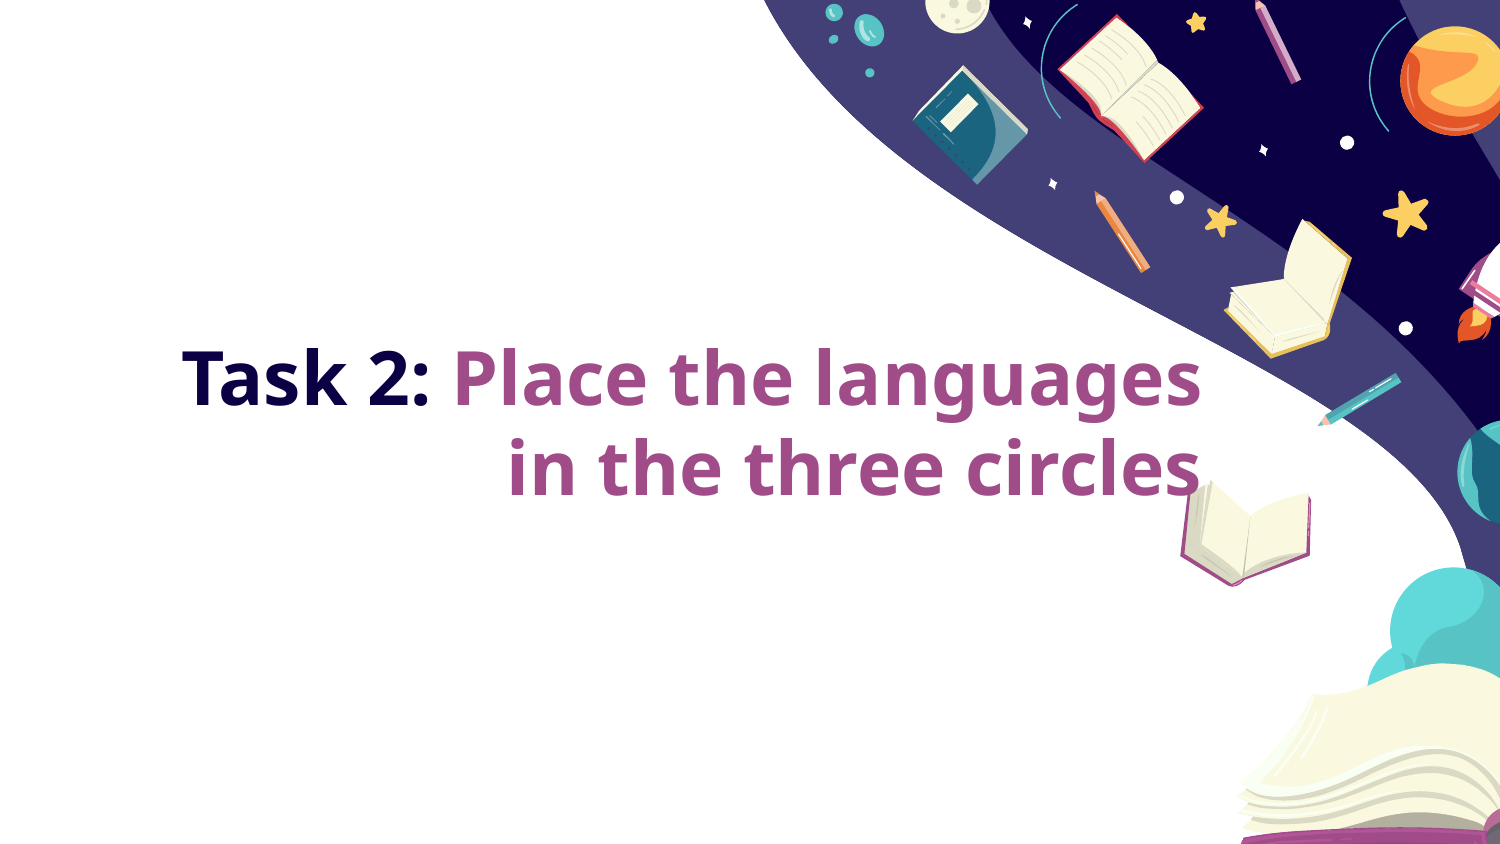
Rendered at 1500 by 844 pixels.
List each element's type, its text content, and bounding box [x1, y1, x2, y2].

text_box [825, 0, 1500, 844]
text_box Task 2: Place the languages in the three circles [107, 330, 820, 638]
